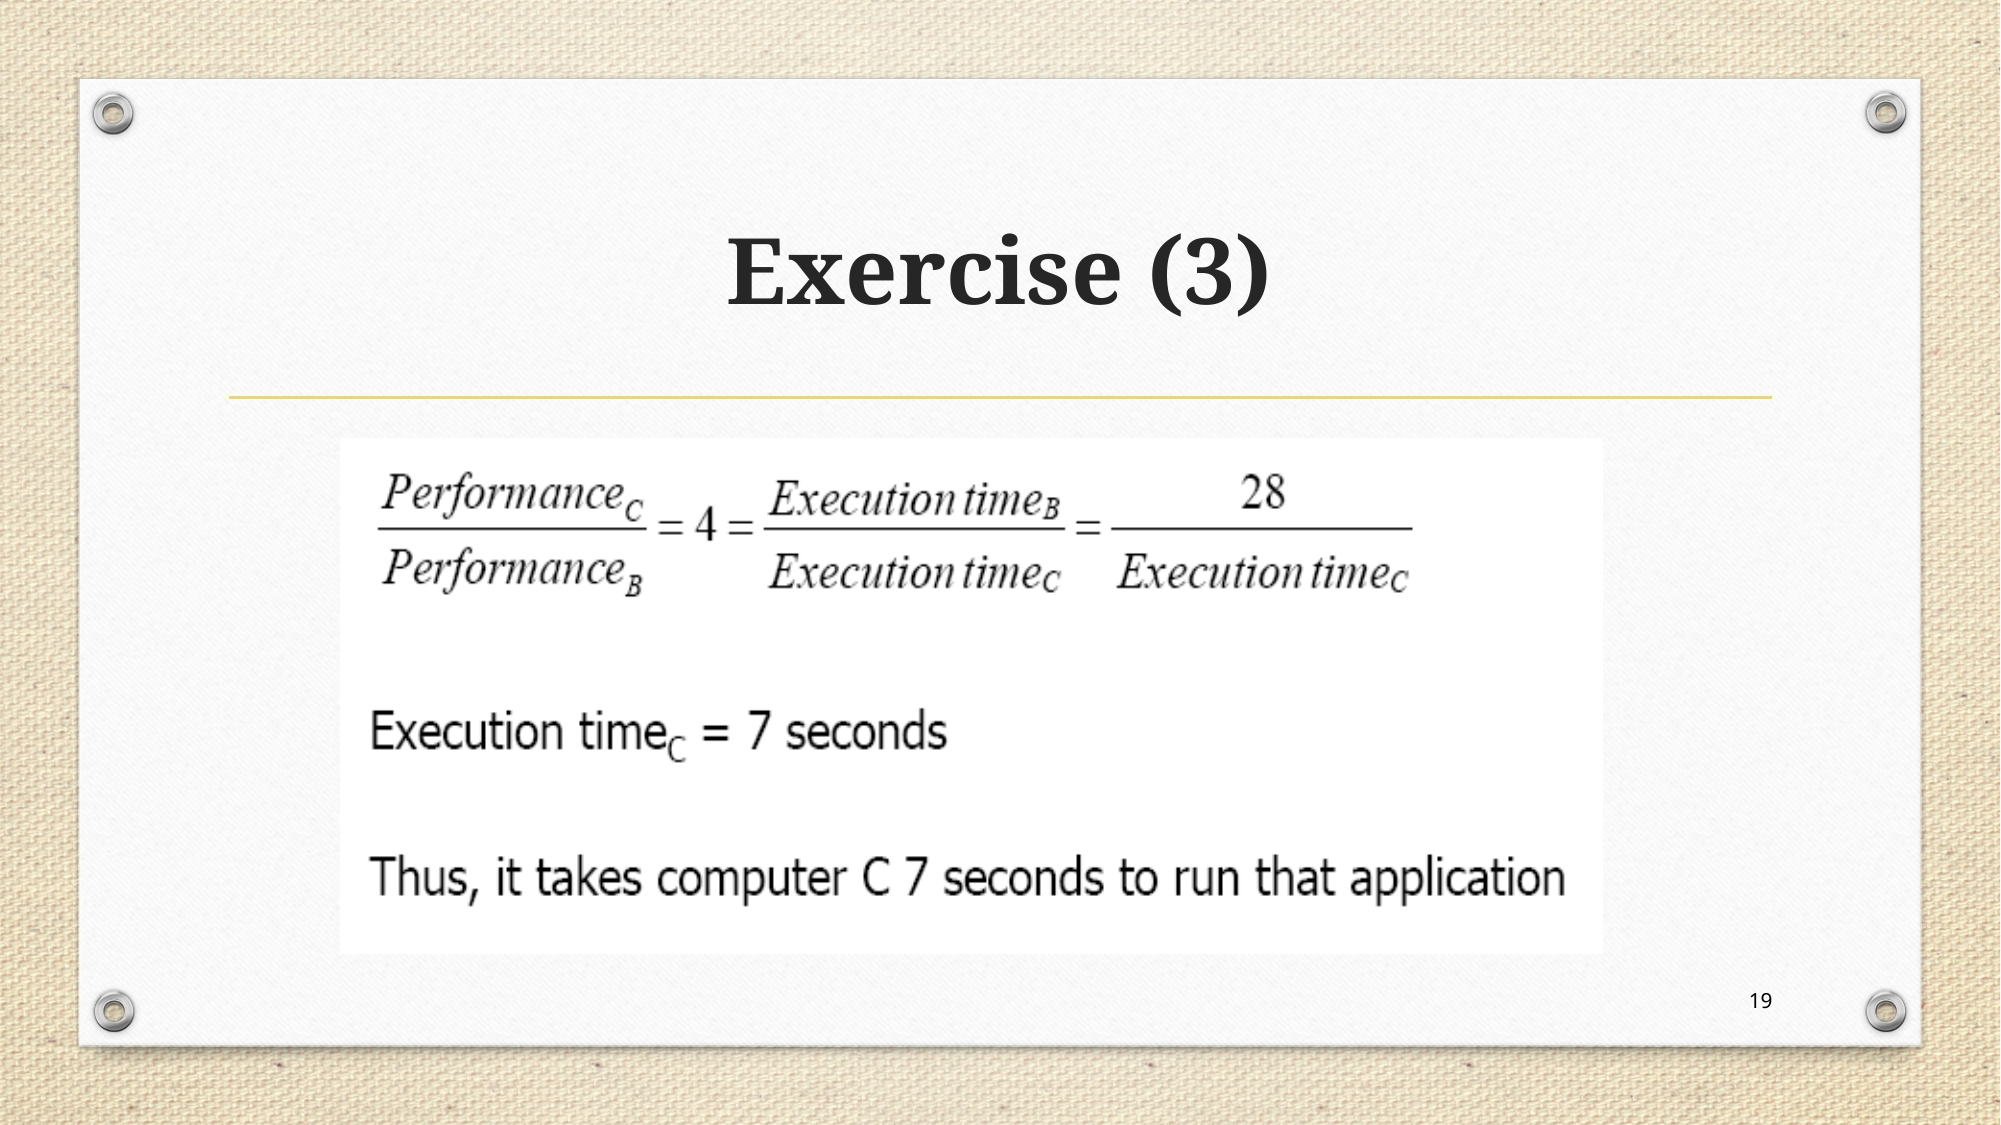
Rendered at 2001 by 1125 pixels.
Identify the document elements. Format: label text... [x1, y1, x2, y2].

picture [0, 0, 2001, 1125]
slide_number 19 [1698, 979, 1788, 1025]
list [340, 438, 1604, 954]
title Exercise (3) [212, 161, 1788, 375]
